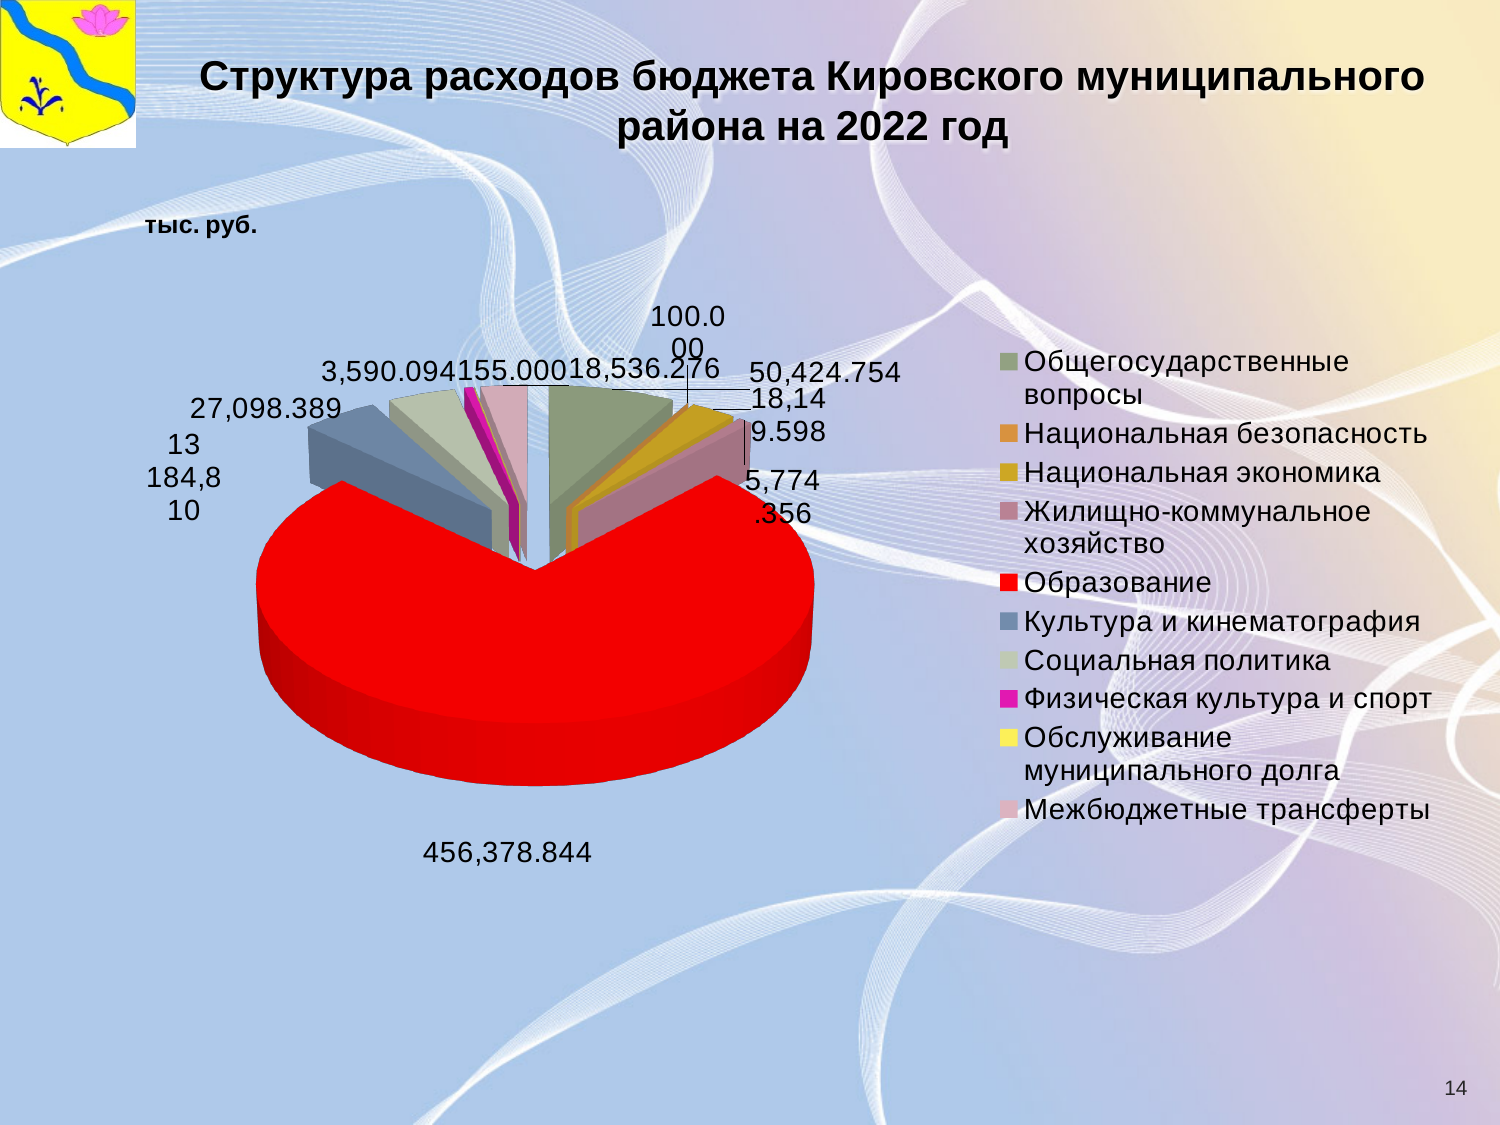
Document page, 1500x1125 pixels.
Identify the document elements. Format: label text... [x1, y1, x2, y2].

chart [67, 171, 1456, 1000]
title Структура расходов бюджета Кировского муниципального района на 2022 год [162, 26, 1463, 172]
slide_number 14 [1417, 1057, 1494, 1118]
picture [0, 0, 1500, 1125]
